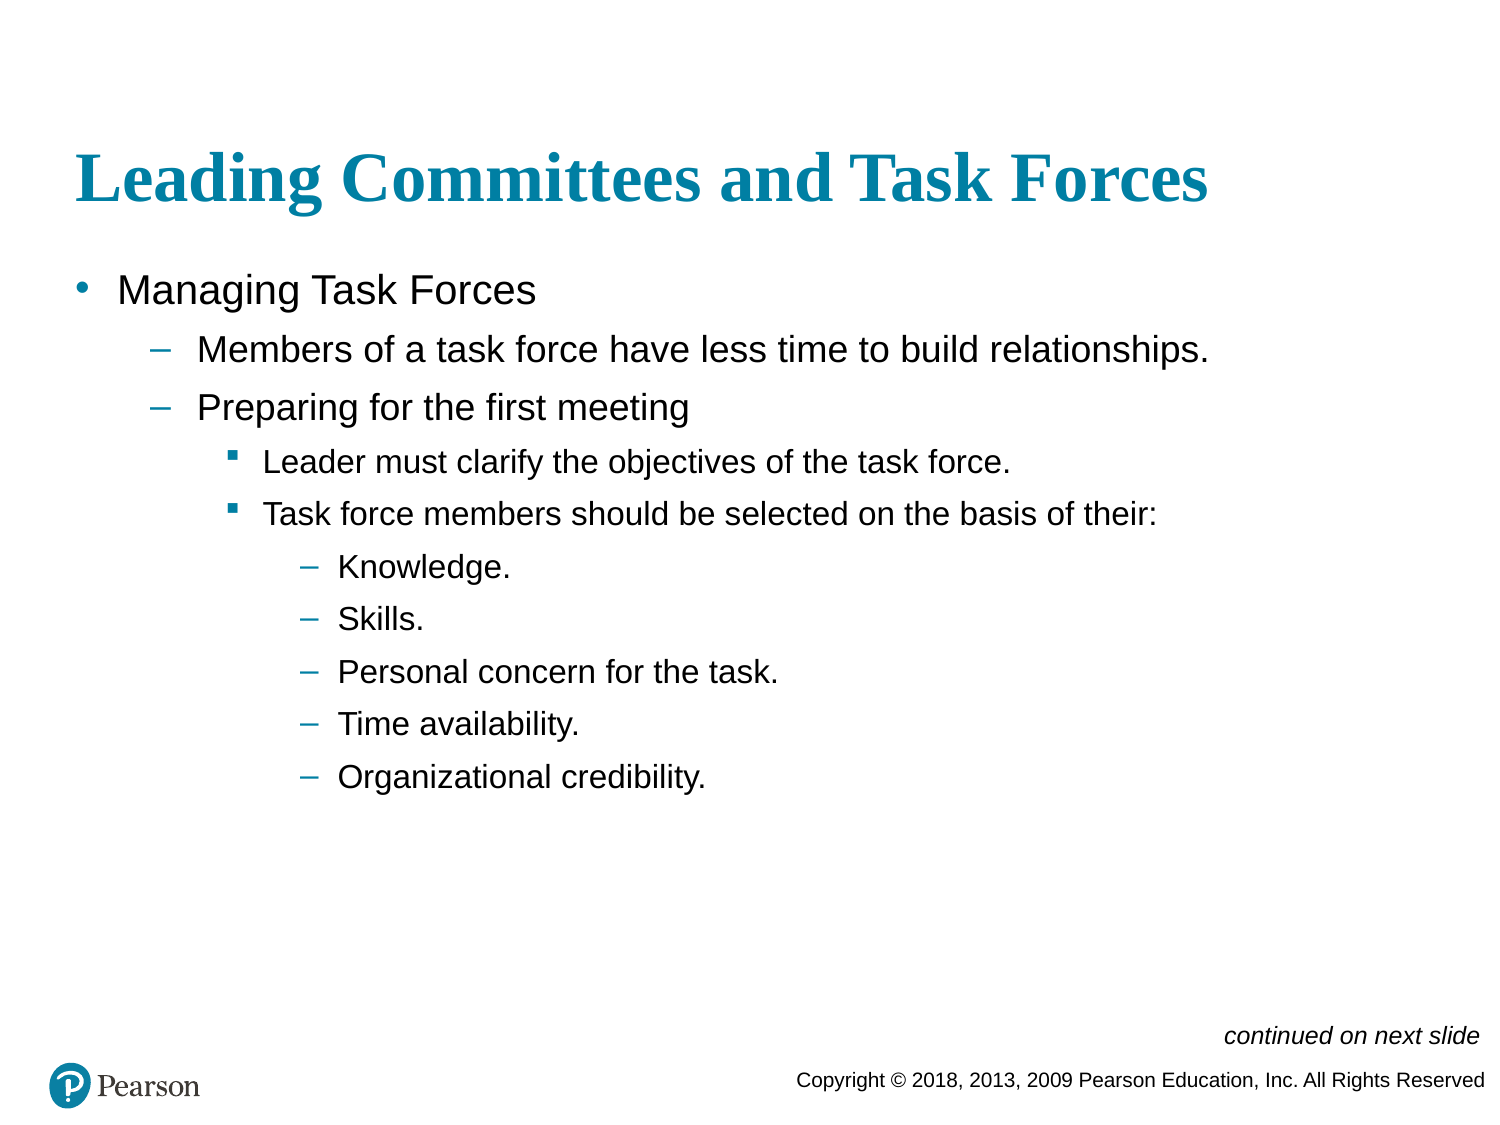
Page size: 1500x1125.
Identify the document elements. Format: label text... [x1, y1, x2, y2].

list Managing Task Forces Members of a task force have less time to build relationships. Preparing for the first meeting Leader must clarify the objectives of the task force. Task force members should be selected on the basis of their: Knowledge. Skills. Personal concern for the task. Time availability. Organizational credibility. [75, 262, 1425, 1005]
text_box continued on next slide [1209, 1012, 1496, 1058]
title Leading Committees and Task Forces [75, 35, 1425, 216]
